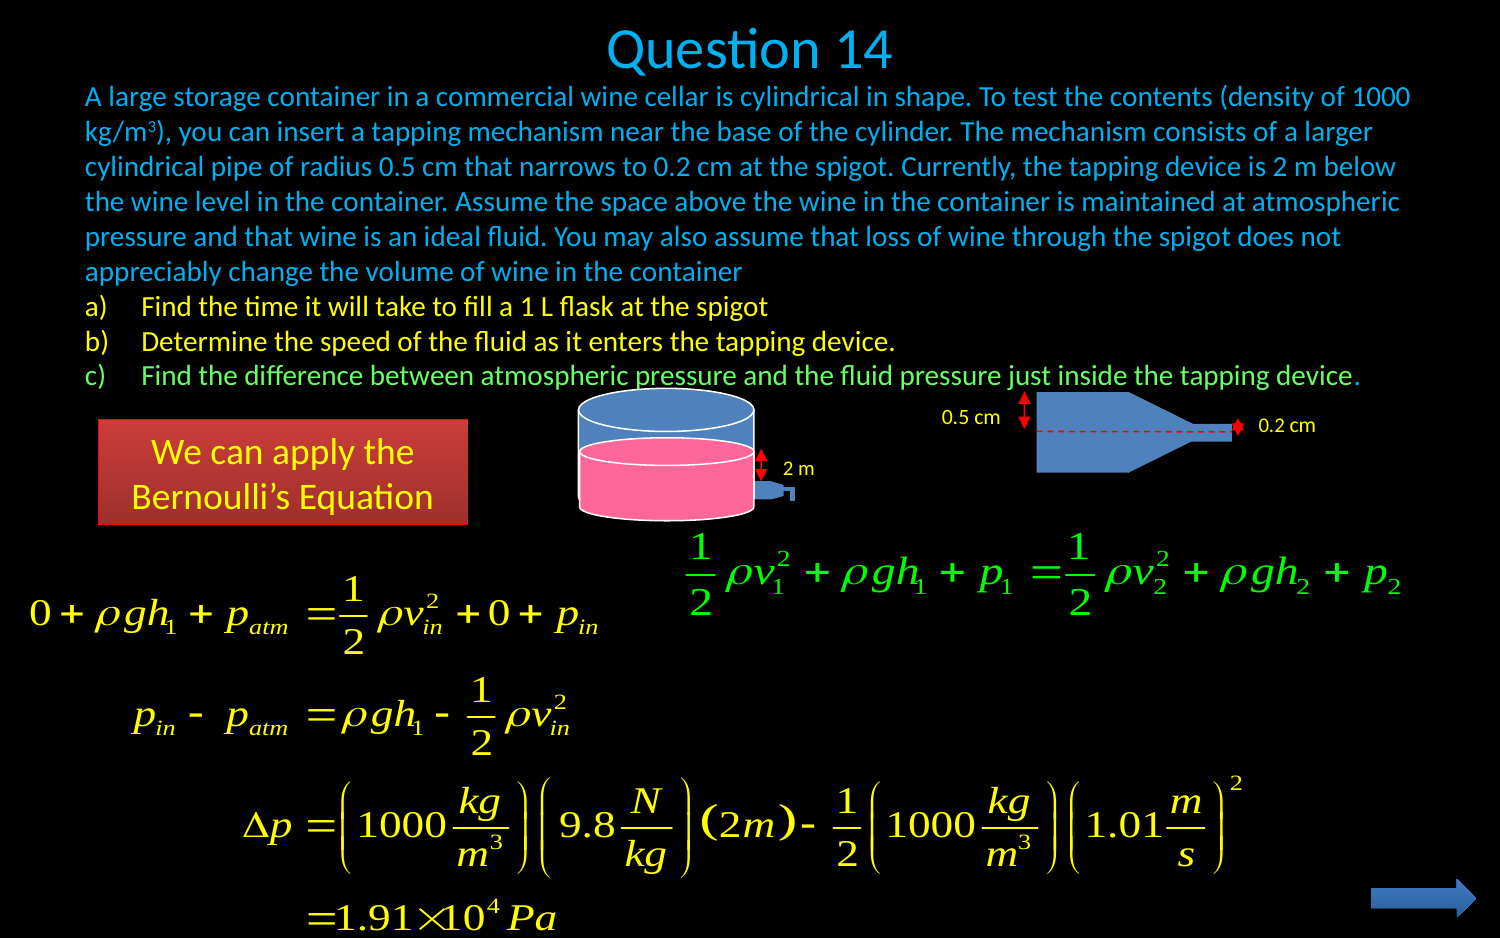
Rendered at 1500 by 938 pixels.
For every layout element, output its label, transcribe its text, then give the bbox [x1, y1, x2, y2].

text_box [1371, 878, 1477, 918]
text_box Question 14 [74, 3, 1425, 69]
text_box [22, 565, 1255, 938]
text_box We can apply the Bernoulli’s Equation [98, 419, 468, 525]
text_box A large storage container in a commercial wine cellar is cylindrical in shape. To test the contents (density of 1000 kg/m3), you can insert a tapping mechanism near the base of the cylinder. The mechanism consists of a larger cylindrical pipe of radius 0.5 cm that narrows to 0.2 cm at the spigot. Currently, the tapping device is 2 m below the wine level in the container. Assume the space above the wine in the container is maintained at atmospheric pressure and that wine is an ideal fluid. You may also assume that loss of wine through the spigot does not appreciably change the volume of wine in the container Find the time it will take to fill a 1 L flask at the spigot Determine the speed of the fluid as it enters the tapping device. Find the difference between atmospheric pressure and the fluid pressure just inside the tapping device. [70, 69, 1433, 400]
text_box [578, 388, 1352, 522]
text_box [678, 521, 1410, 625]
